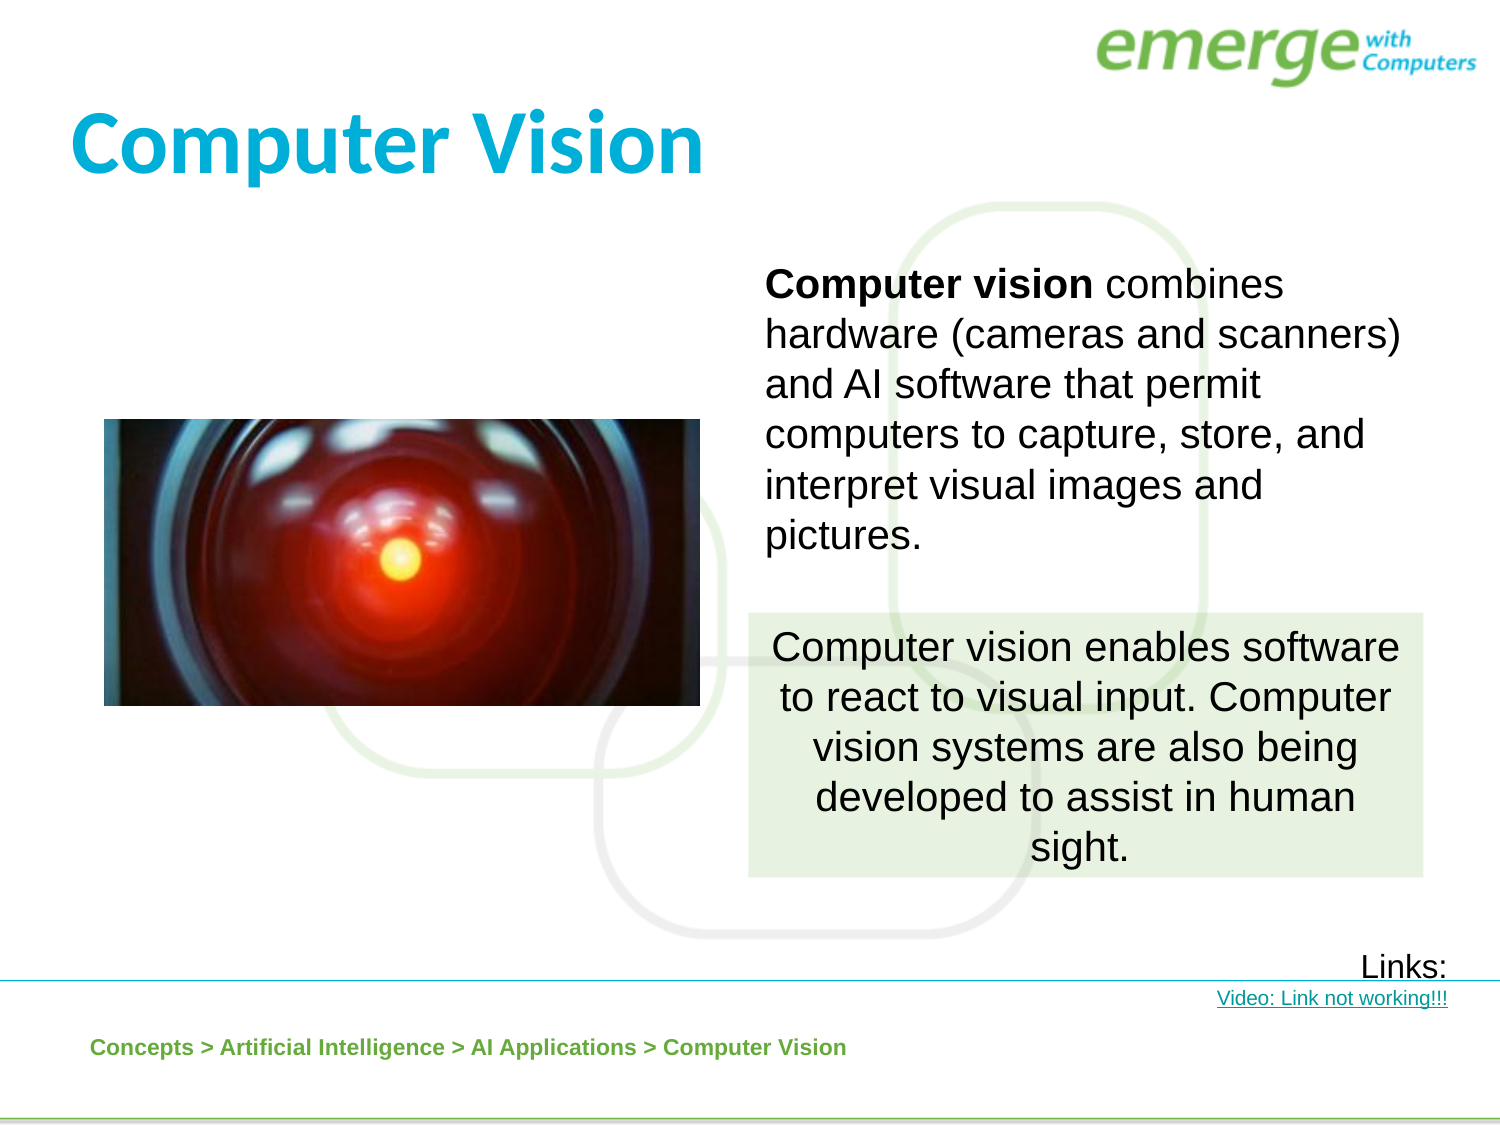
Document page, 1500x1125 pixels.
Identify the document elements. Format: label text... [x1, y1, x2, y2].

picture [24, 218, 1500, 979]
text_box Computer vision combines hardware (cameras and scanners) and AI software that permit computers to capture, store, and interpret visual images and pictures. [749, 249, 1425, 565]
text_box Concepts > Artificial Intelligence > AI Applications > Computer Vision [74, 1025, 1350, 1075]
picture [0, 982, 1500, 1125]
text_box Links: Video: Link not working!!! [750, 937, 1463, 1018]
text_box Computer vision enables software to react to visual input. Computer vision systems are also being developed to assist in human sight. [748, 612, 1424, 878]
picture [1074, 0, 1500, 75]
title Computer Vision [0, 75, 1500, 218]
